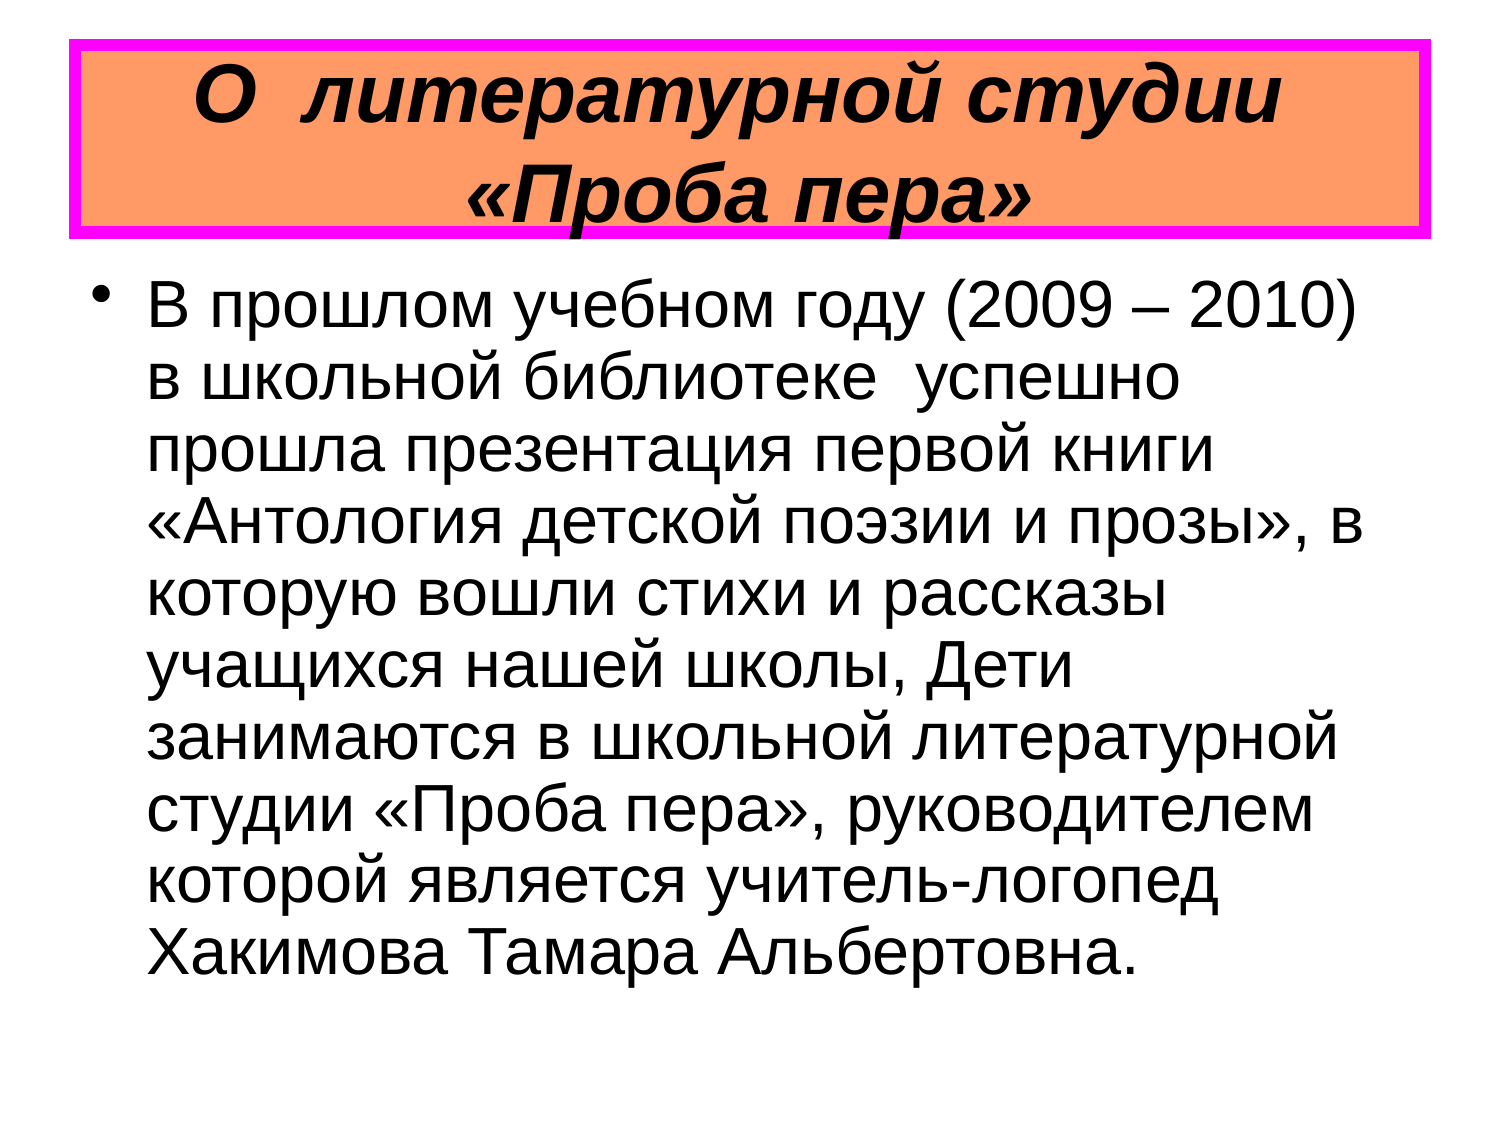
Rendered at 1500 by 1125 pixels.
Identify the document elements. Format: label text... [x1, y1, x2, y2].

list В прошлом учебном году (2009 – 2010) в школьной библиотеке успешно прошла презентация первой книги «Антология детской поэзии и прозы», в которую вошли стихи и рассказы учащихся нашей школы, Дети занимаются в школьной литературной студии «Проба пера», руководителем которой является учитель-логопед Хакимова Тамара Альбертовна. [74, 262, 1426, 1006]
title О литературной студии «Проба пера» [74, 44, 1426, 233]
